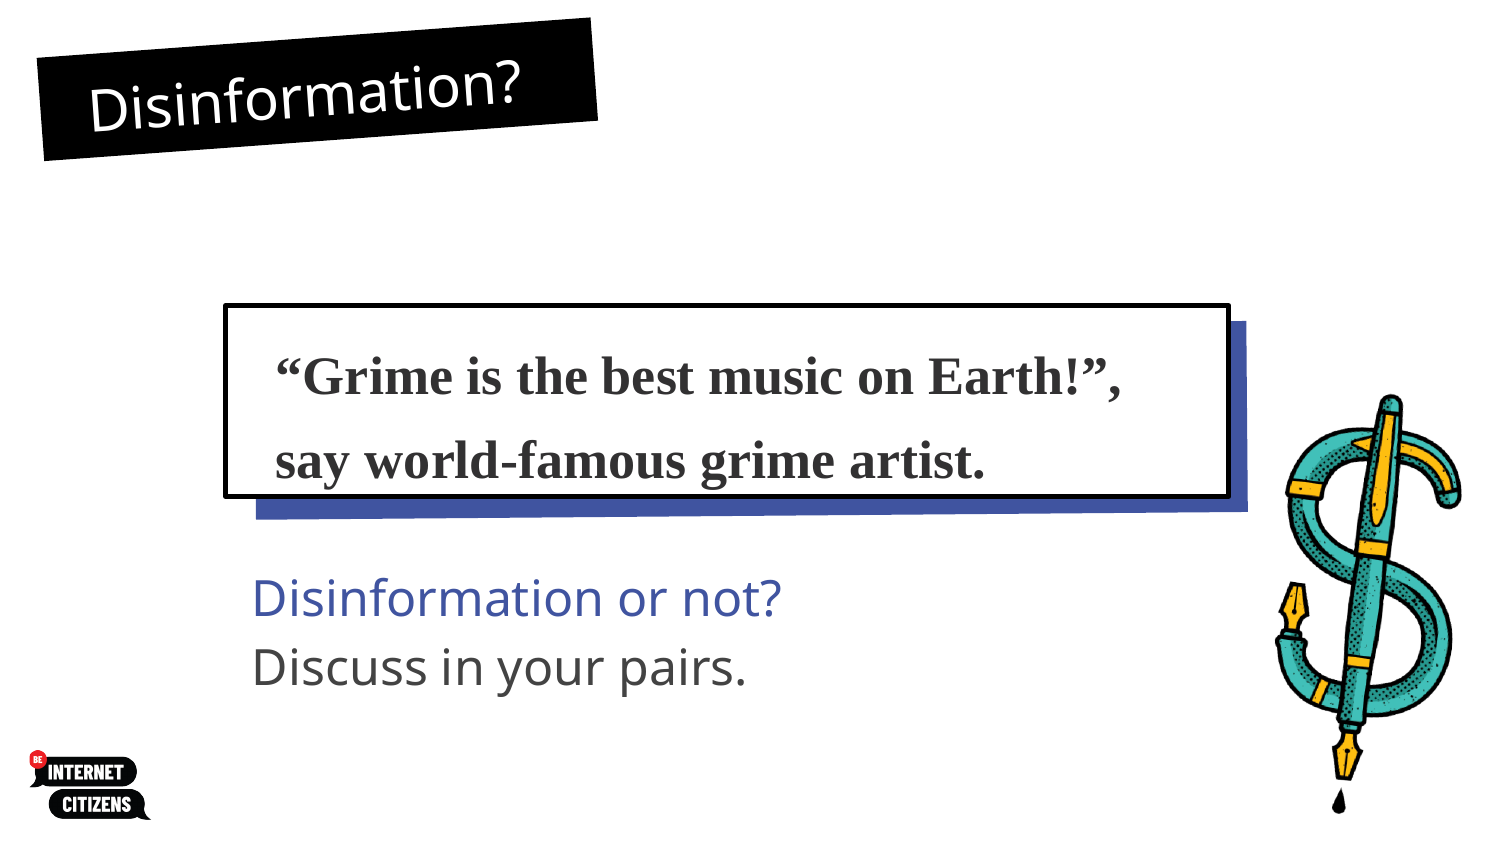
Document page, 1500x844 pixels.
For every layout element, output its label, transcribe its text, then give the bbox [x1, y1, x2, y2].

text_box [255, 497, 1039, 520]
text_box “Grime is the best music on Earth!”, say world-famous grime artist. [260, 305, 1039, 437]
picture [29, 750, 152, 820]
text_box Disinformation or not? Discuss in your pairs. [236, 542, 894, 614]
text_box [36, 17, 599, 162]
text_box [225, 305, 1039, 497]
text_box Disinformation? [69, 25, 577, 159]
picture [1011, 231, 1500, 844]
